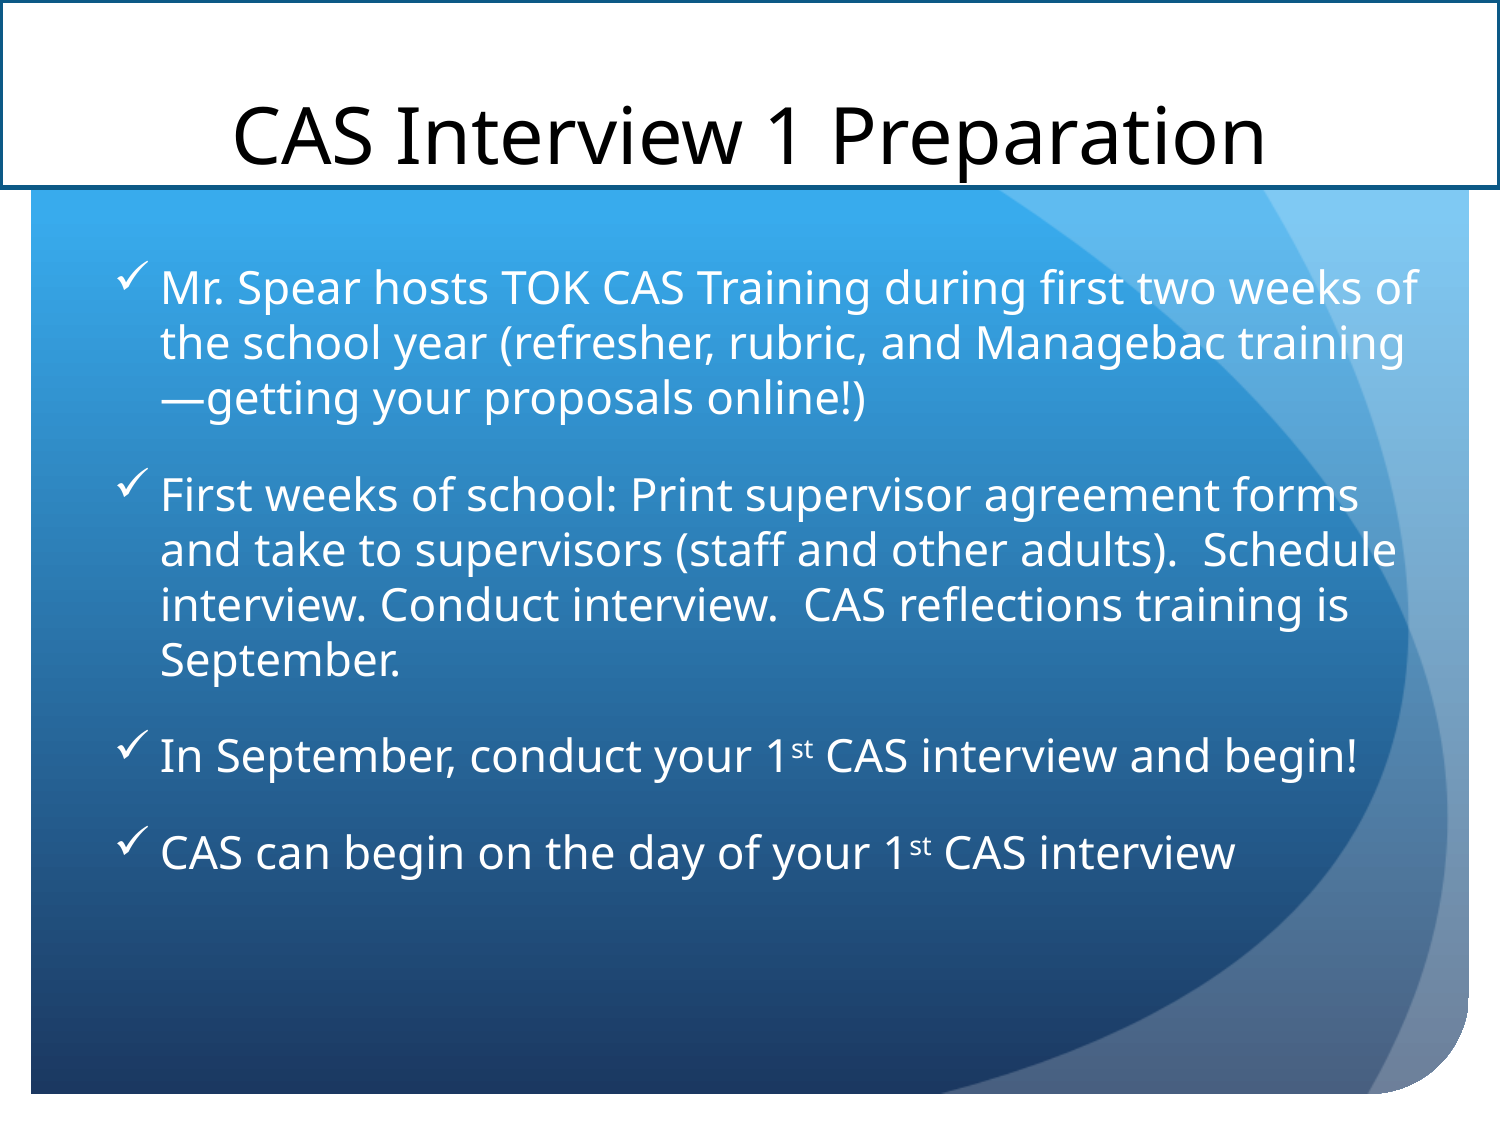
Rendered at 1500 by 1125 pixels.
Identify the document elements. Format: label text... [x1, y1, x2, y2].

title CAS Interview 1 Preparation [0, 0, 1500, 190]
list Mr. Spear hosts TOK CAS Training during first two weeks of the school year (refresher, rubric, and Managebac training—getting your proposals online!) First weeks of school: Print supervisor agreement forms and take to supervisors (staff and other adults). Schedule interview. Conduct interview. CAS reflections training is September. In September, conduct your 1st CAS interview and begin! CAS can begin on the day of your 1st CAS interview [98, 251, 1448, 1125]
picture [24, 190, 1473, 1094]
